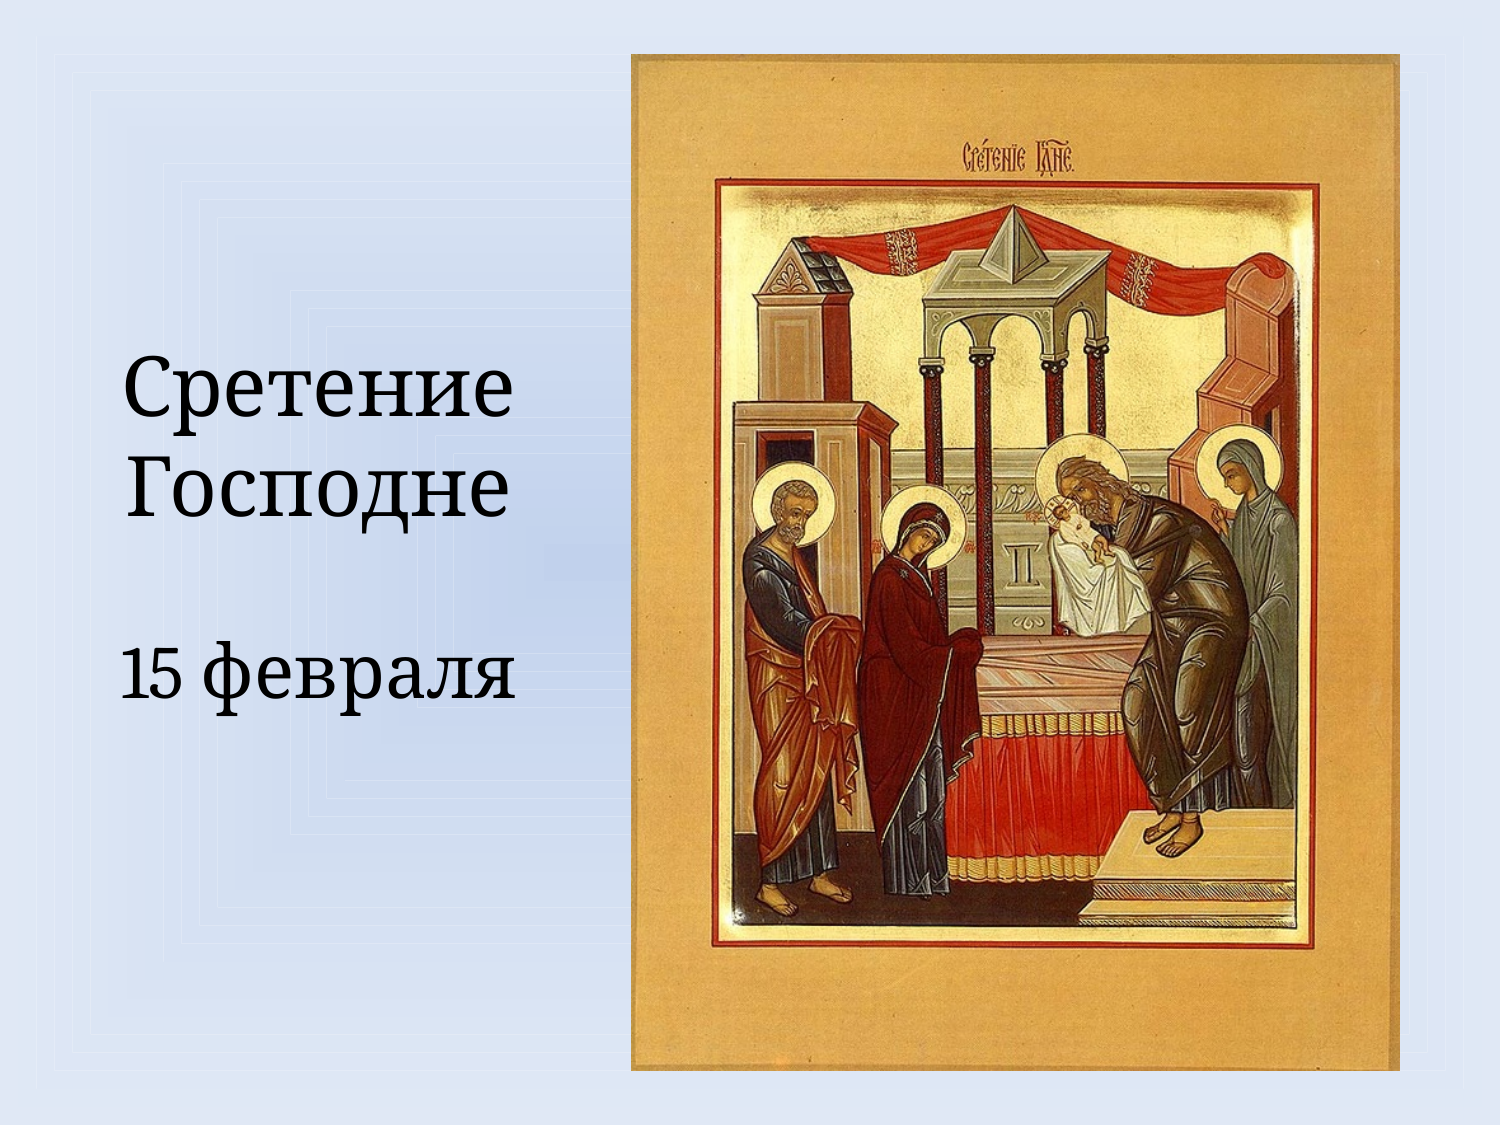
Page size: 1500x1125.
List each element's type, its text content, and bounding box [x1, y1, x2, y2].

text_box Сретение Господне 15 февраля [29, 326, 609, 721]
picture [631, 54, 1400, 1071]
